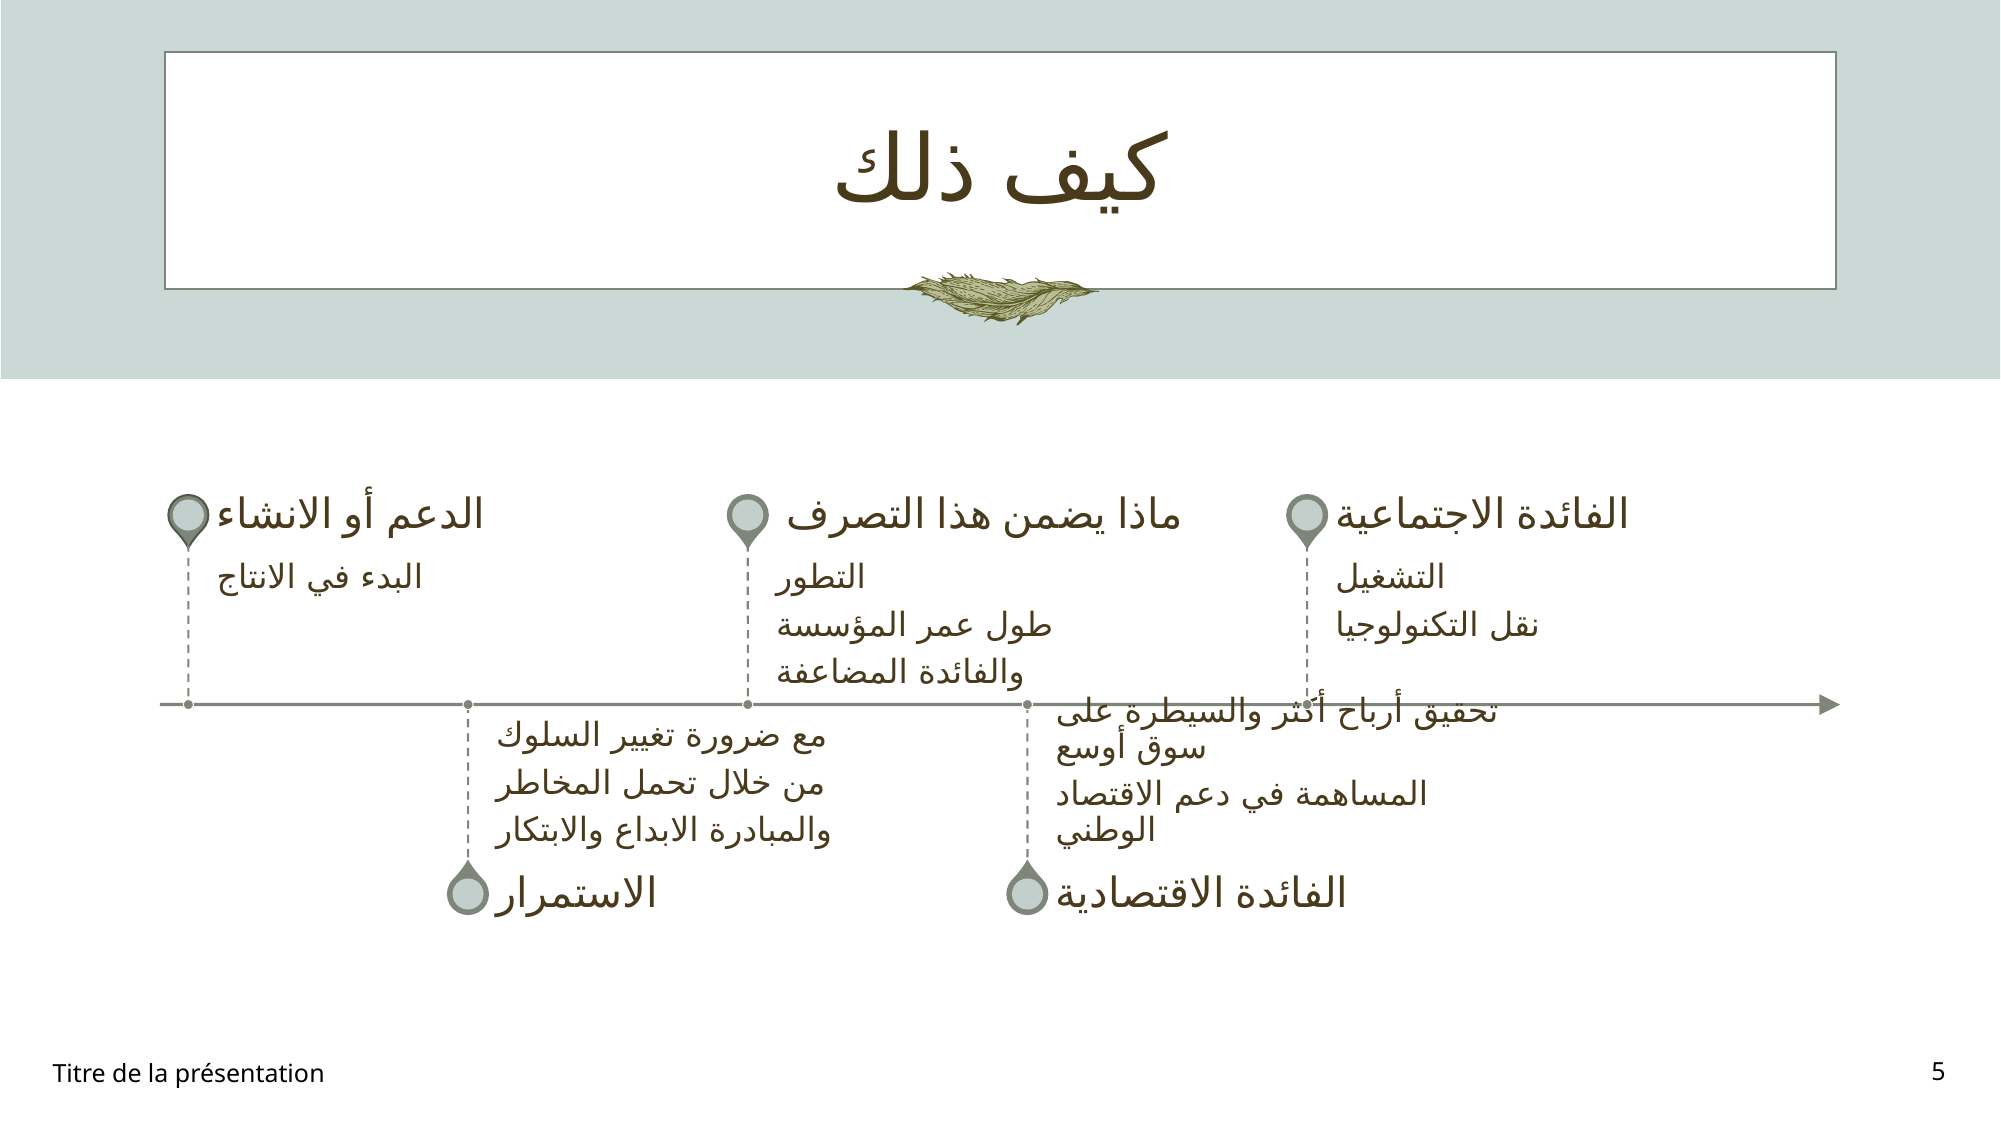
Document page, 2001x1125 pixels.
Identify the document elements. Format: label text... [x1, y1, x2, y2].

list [159, 432, 1841, 977]
footer Titre de la présentation [37, 1042, 713, 1103]
slide_number 5 [1510, 1042, 1961, 1103]
picture [901, 280, 1100, 326]
title كيف ذلك [62, 62, 1938, 280]
